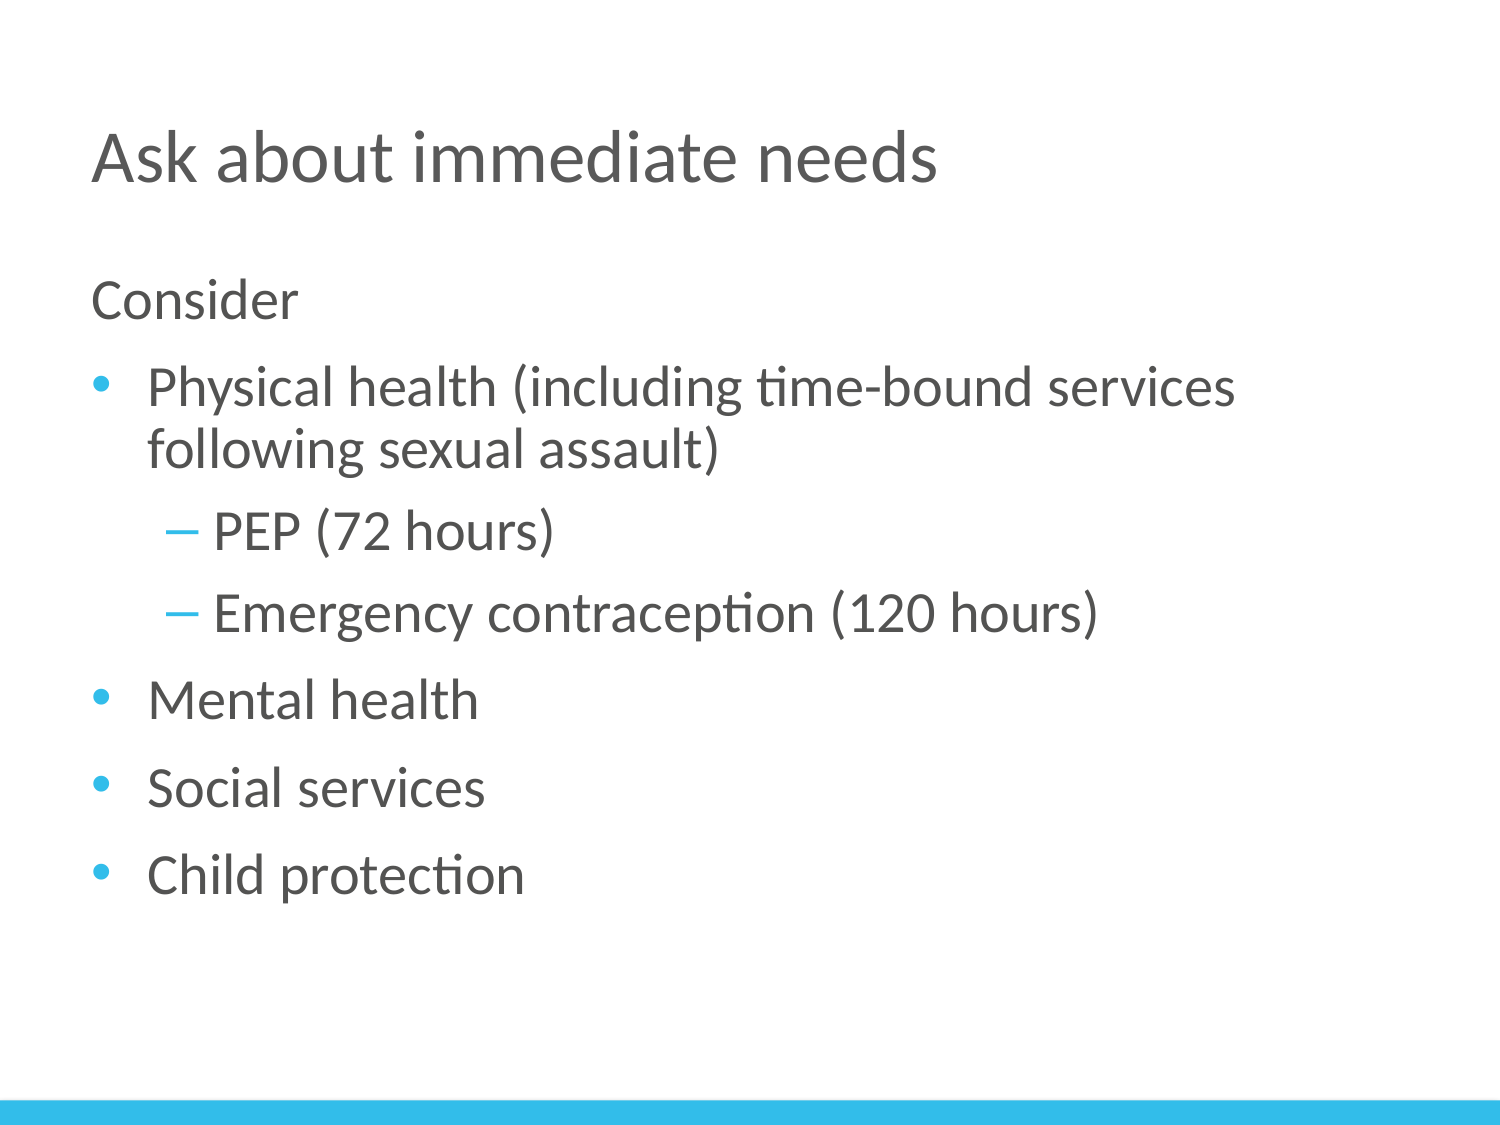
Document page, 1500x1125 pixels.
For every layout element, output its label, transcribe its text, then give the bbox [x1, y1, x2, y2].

list Consider Physical health (including time-bound services following sexual assault) PEP (72 hours) Emergency contraception (120 hours) Mental health Social services Child protection [76, 260, 1425, 946]
title Ask about immediate needs [76, 73, 1425, 233]
